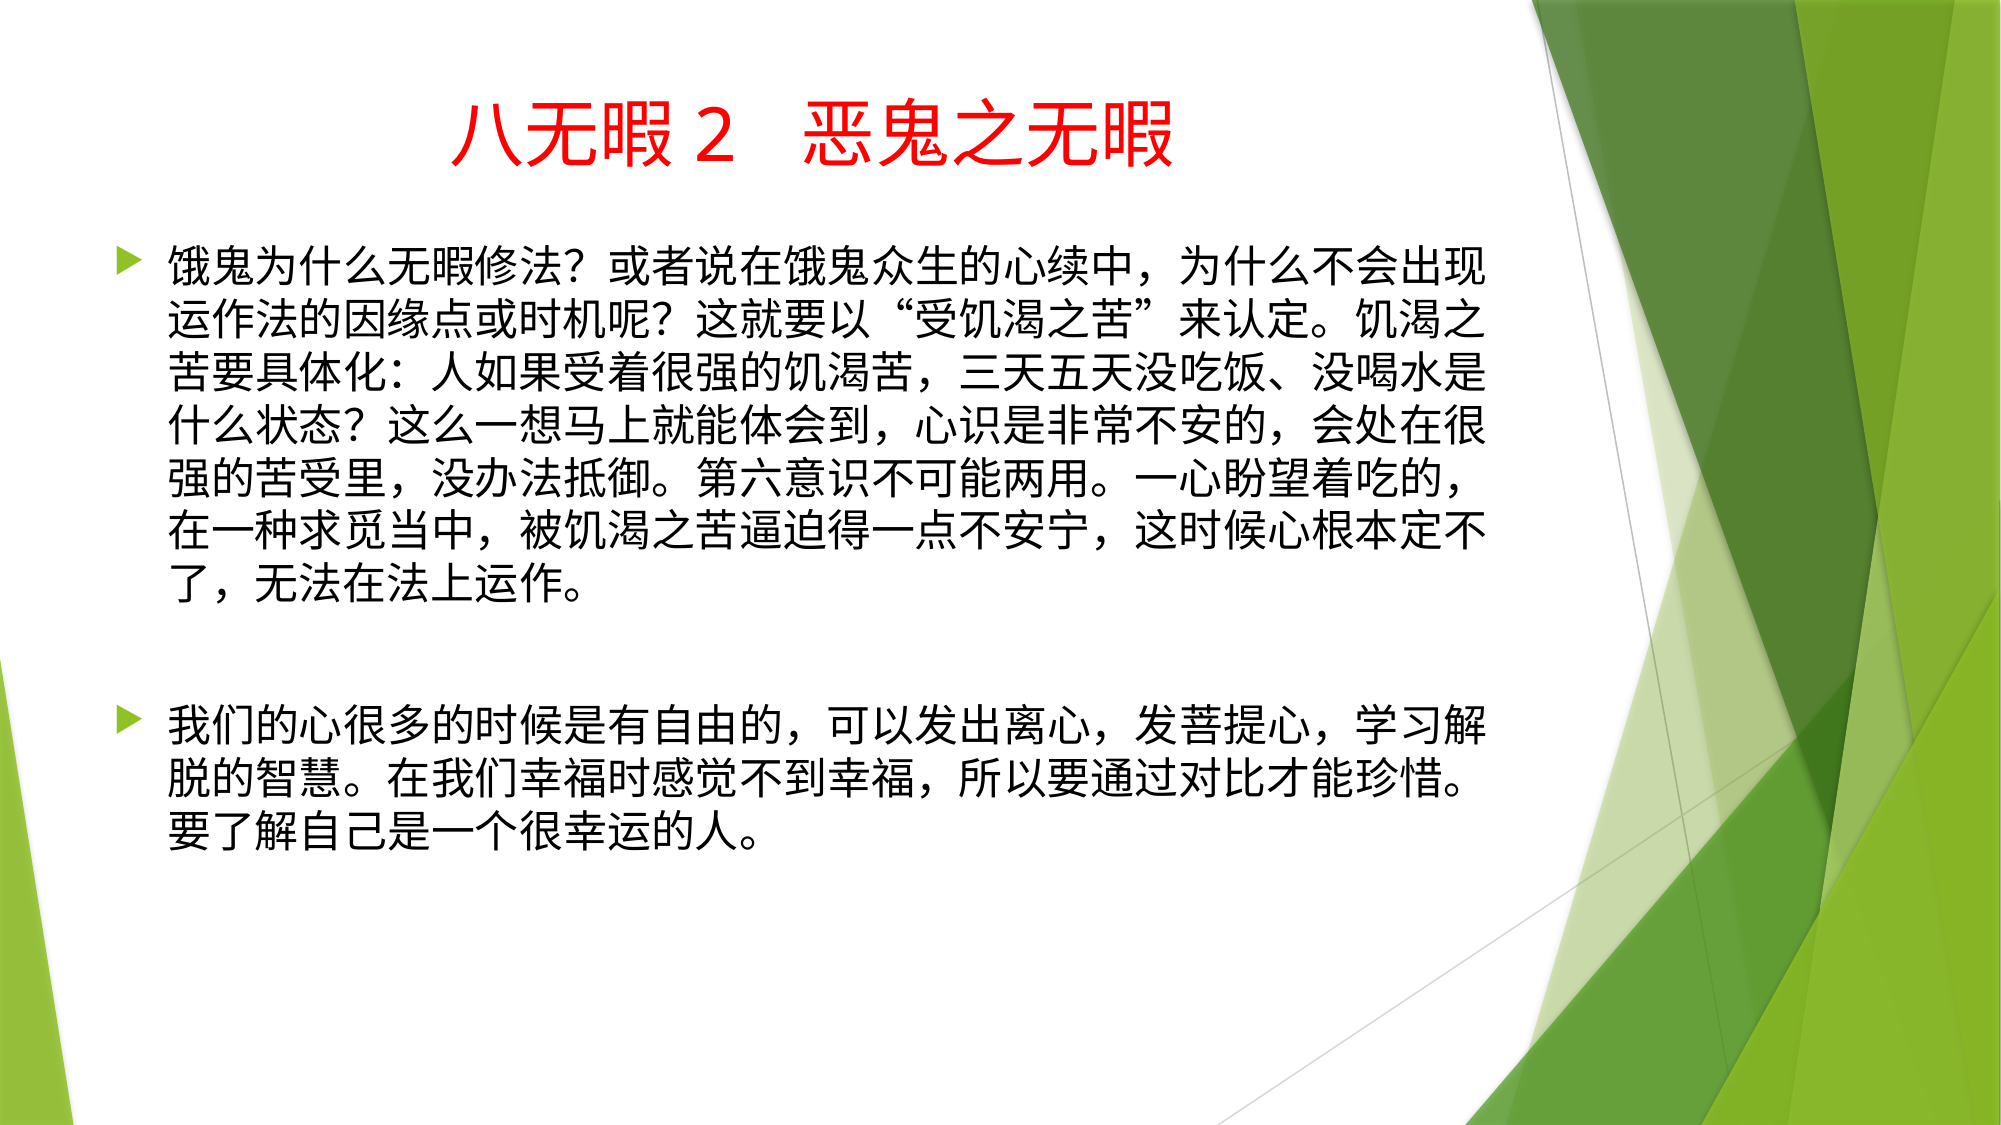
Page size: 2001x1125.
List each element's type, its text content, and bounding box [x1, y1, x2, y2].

list 饿鬼为什么无暇修法？或者说在饿鬼众生的心续中，为什么不会出现运作法的因缘点或时机呢？这就要以“受饥渴之苦”来认定。饥渴之苦要具体化：人如果受着很强的饥渴苦，三天五天没吃饭、没喝水是什么状态？这么一想马上就能体会到，心识是非常不安的，会处在很强的苦受里，没办法抵御。第六意识不可能两用。一心盼望着吃的，在一种求觅当中，被饥渴之苦逼迫得一点不安宁，这时候心根本定不了，无法在法上运作。 我们的心很多的时候是有自由的，可以发出离心，发菩提心，学习解脱的智慧。在我们幸福时感觉不到幸福，所以要通过对比才能珍惜。要了解自己是一个很幸运的人。 [98, 231, 1509, 869]
title 八无暇2 恶鬼之无暇 [106, 79, 1518, 200]
